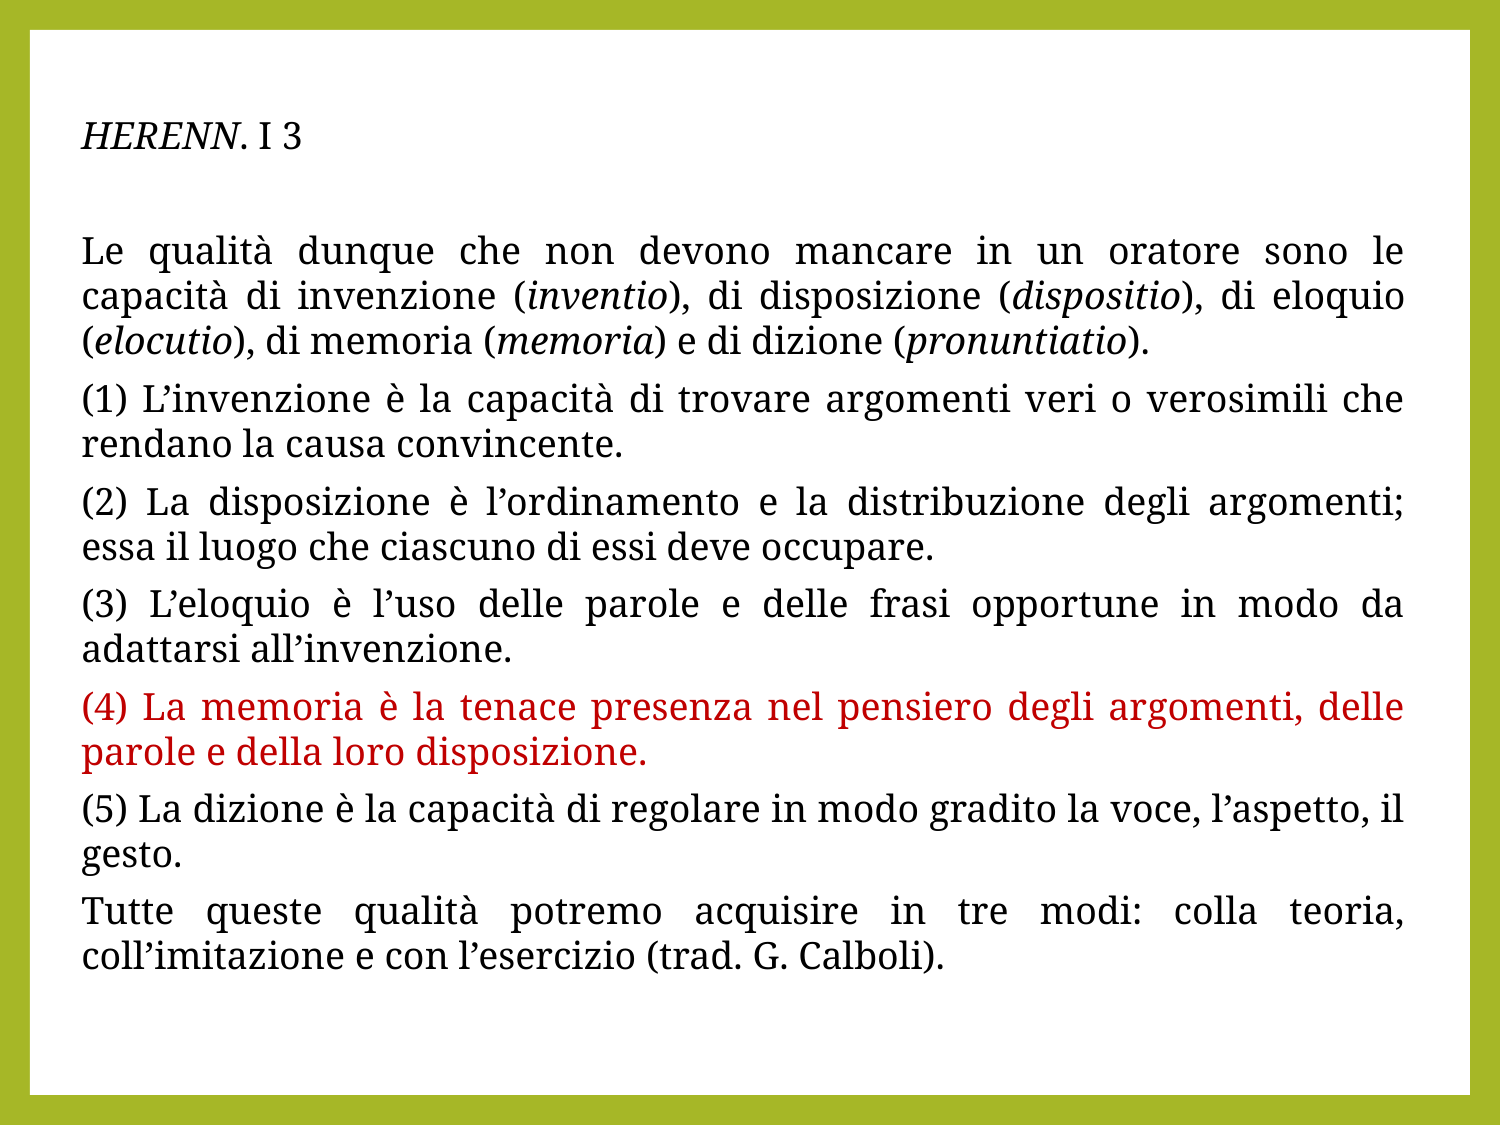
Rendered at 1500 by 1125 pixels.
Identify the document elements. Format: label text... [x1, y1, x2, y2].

text_box Herenn. I 3 Le qualità dunque che non devono mancare in un oratore sono le capacità di invenzione (inventio), di disposizione (dispositio), di eloquio (elocutio), di memoria (memoria) e di dizione (pronuntiatio). (1) L’invenzione è la capacità di trovare argomenti veri o verosimili che rendano la causa convincente. (2) La disposizione è l’ordinamento e la distribuzione degli argomenti; essa il luogo che ciascuno di essi deve occupare. (3) L’eloquio è l’uso delle parole e delle frasi opportune in modo da adattarsi all’invenzione. (4) La memoria è la tenace presenza nel pensiero degli argomenti, delle parole e della loro disposizione. (5) La dizione è la capacità di regolare in modo gradito la voce, l’aspetto, il gesto. Tutte queste qualità potremo acquisire in tre modi: colla teoria, coll’imitazione e con l’esercizio (trad. G. Calboli). [66, 104, 1421, 1043]
